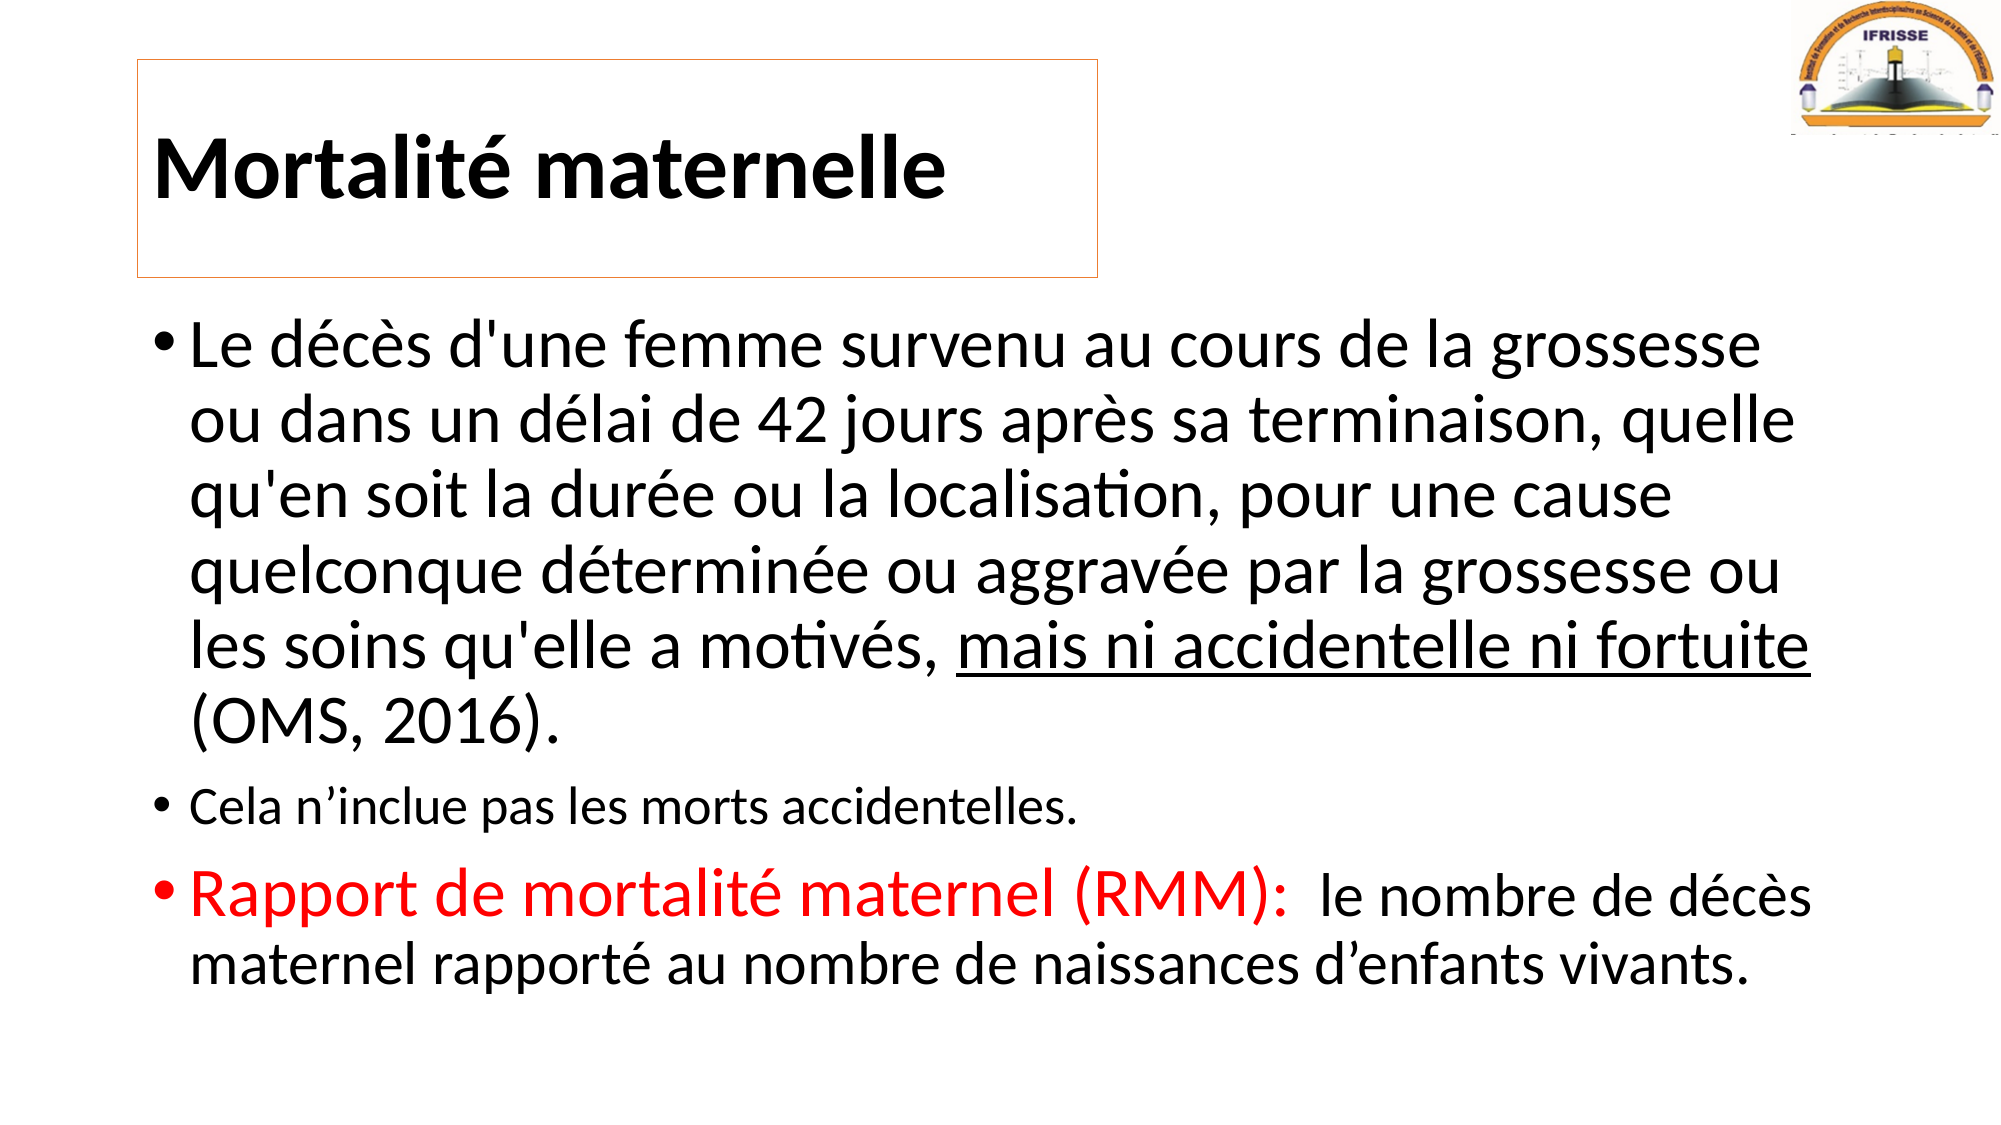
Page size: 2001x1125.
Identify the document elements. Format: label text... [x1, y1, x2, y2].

title Mortalité maternelle [137, 59, 1098, 278]
picture [1791, 0, 2000, 135]
list Le décès d'une femme survenu au cours de la grossesse ou dans un délai de 42 jours après sa terminaison, quelle qu'en soit la durée ou la localisation, pour une cause quelconque déterminée ou aggravée par la grossesse ou les soins qu'elle a motivés, mais ni accidentelle ni fortuite (OMS, 2016). Cela n’inclue pas les morts accidentelles. Rapport de mortalité maternel (RMM): le nombre de décès maternel rapporté au nombre de naissances d’enfants vivants. [137, 299, 1863, 1014]
